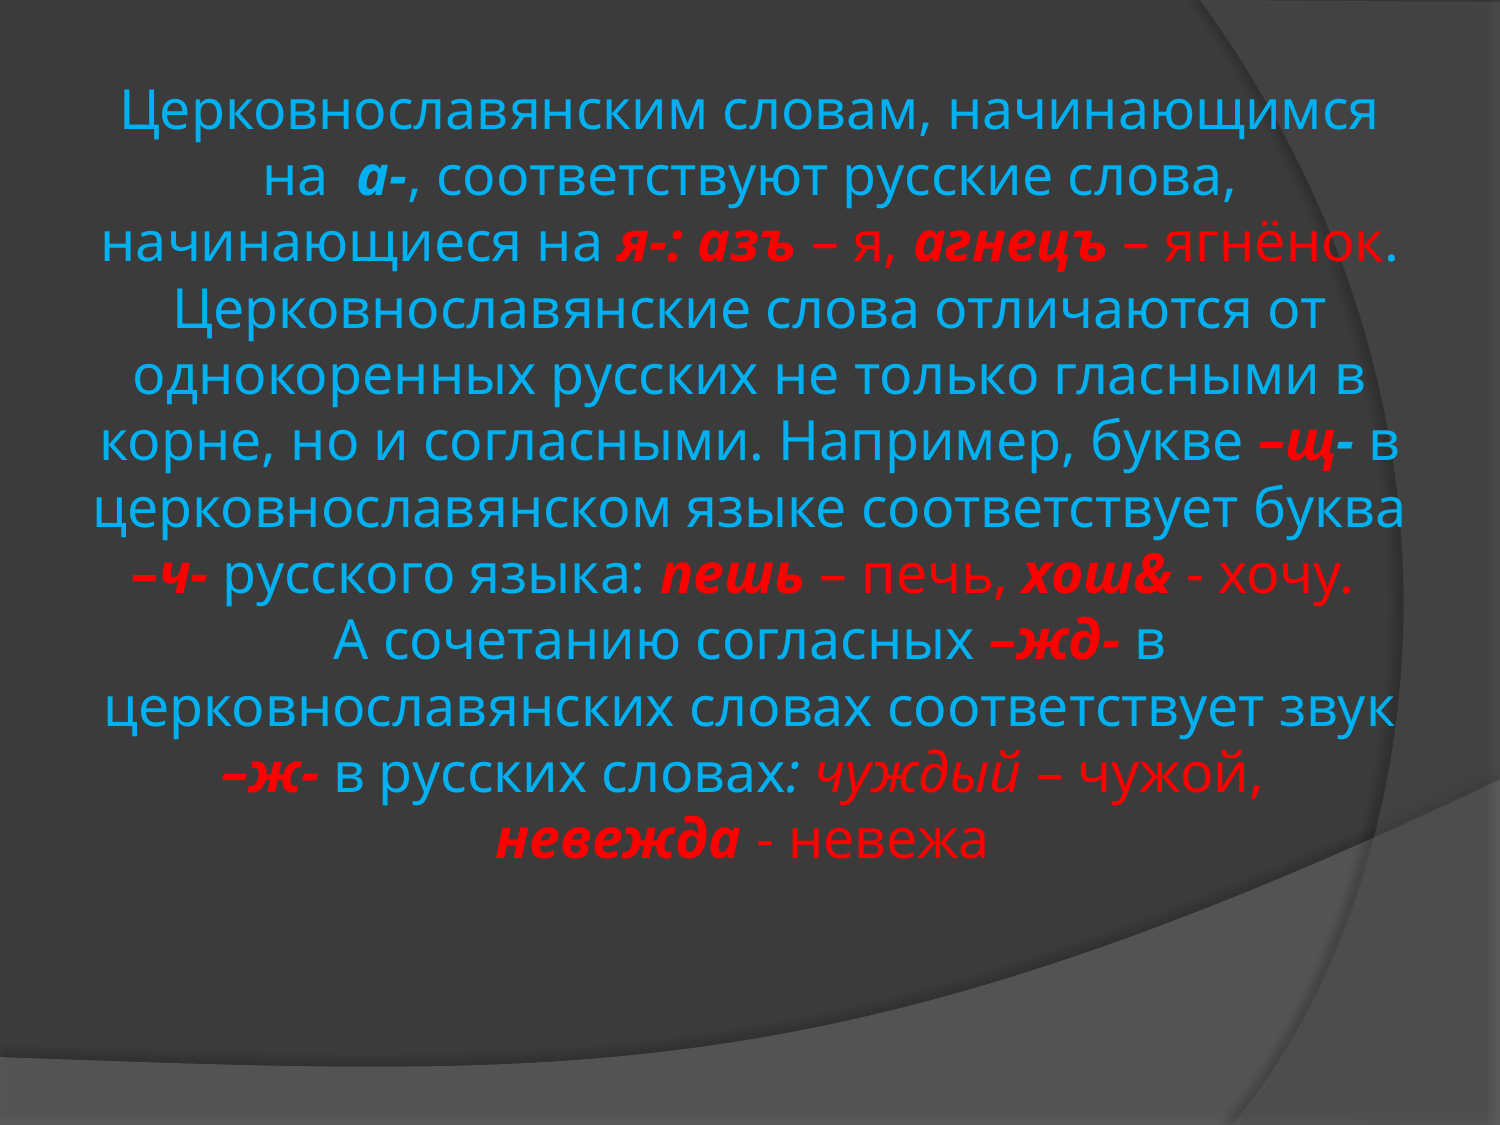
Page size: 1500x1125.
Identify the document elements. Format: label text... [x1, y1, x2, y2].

title Церковнославянским словам, начинающимся на а-, соответствуют русские слова, начинающиеся на я-: азъ – я, агнецъ – ягнёнок. Церковнославянские слова отличаются от однокоренных русских не только гласными в корне, но и согласными. Например, букве –щ- в церковнославянском языке соответствует буква –ч- русского языка: пешь – печь, хош& - хочу. А сочетанию согласных –жд- в церковнославянских словах соответствует звук –ж- в русских словах: чуждый – чужой, невежда - невежа [75, 41, 1425, 903]
